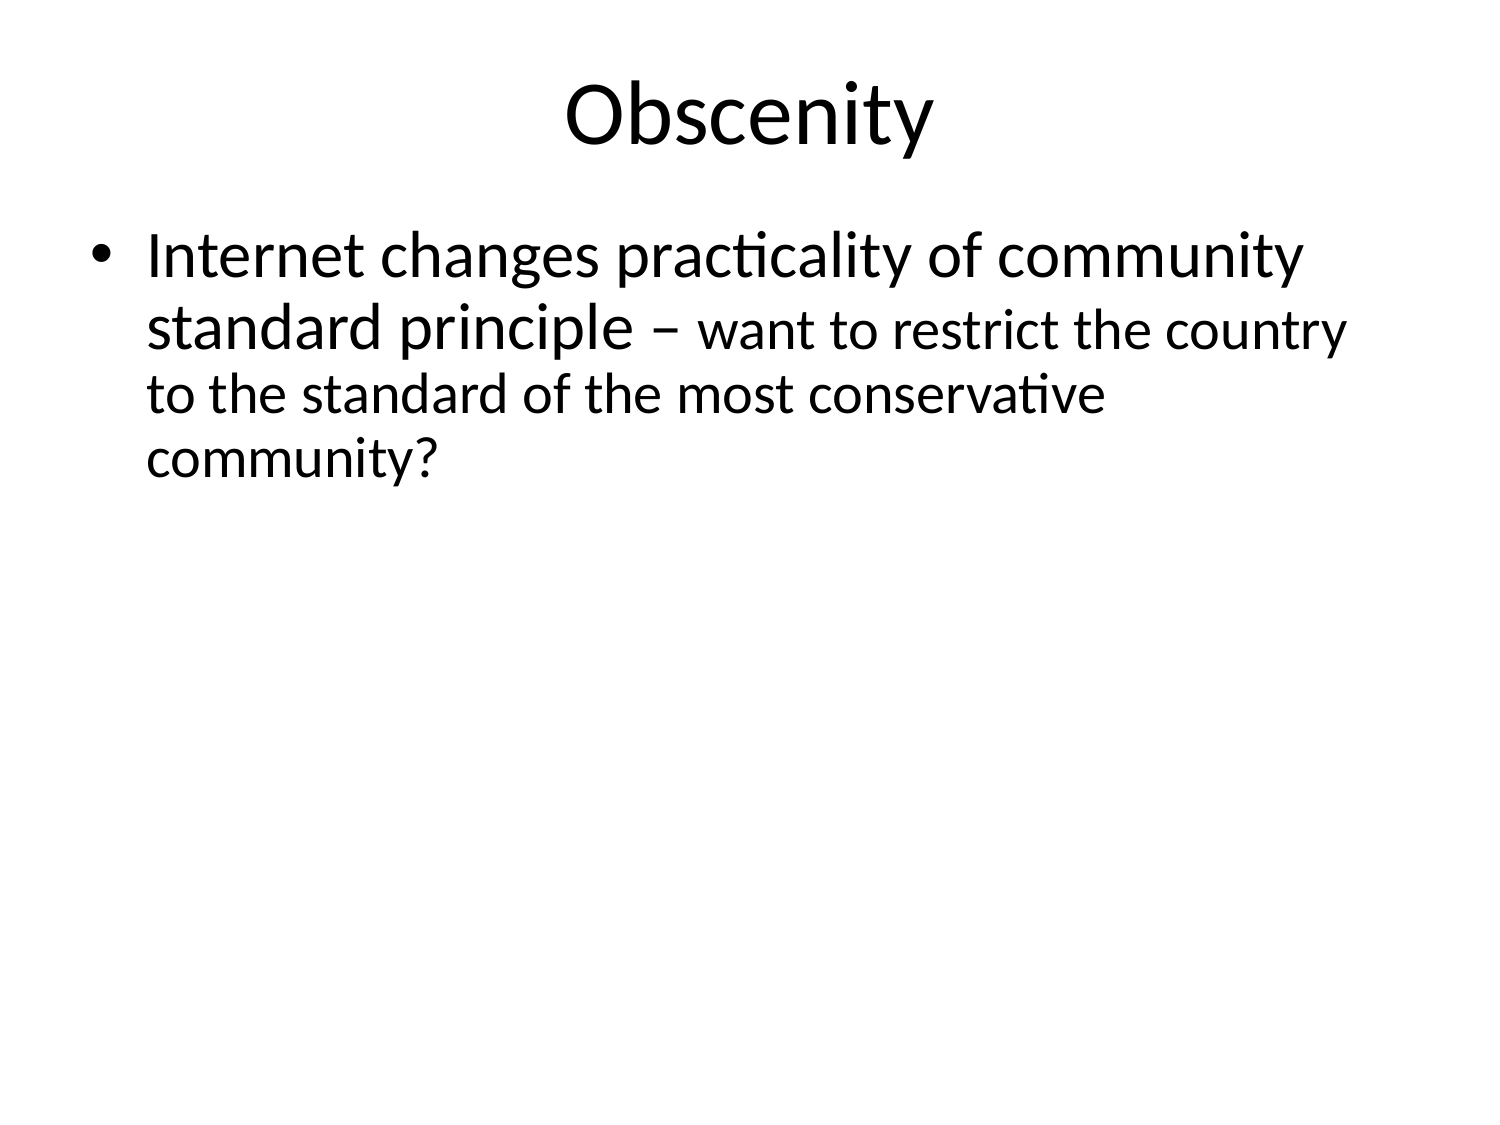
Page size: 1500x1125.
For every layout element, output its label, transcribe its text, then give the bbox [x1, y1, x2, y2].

list Internet changes practicality of community standard principle – want to restrict the country to the standard of the most conservative community? [75, 212, 1417, 1013]
title Obscenity [75, 45, 1425, 233]
